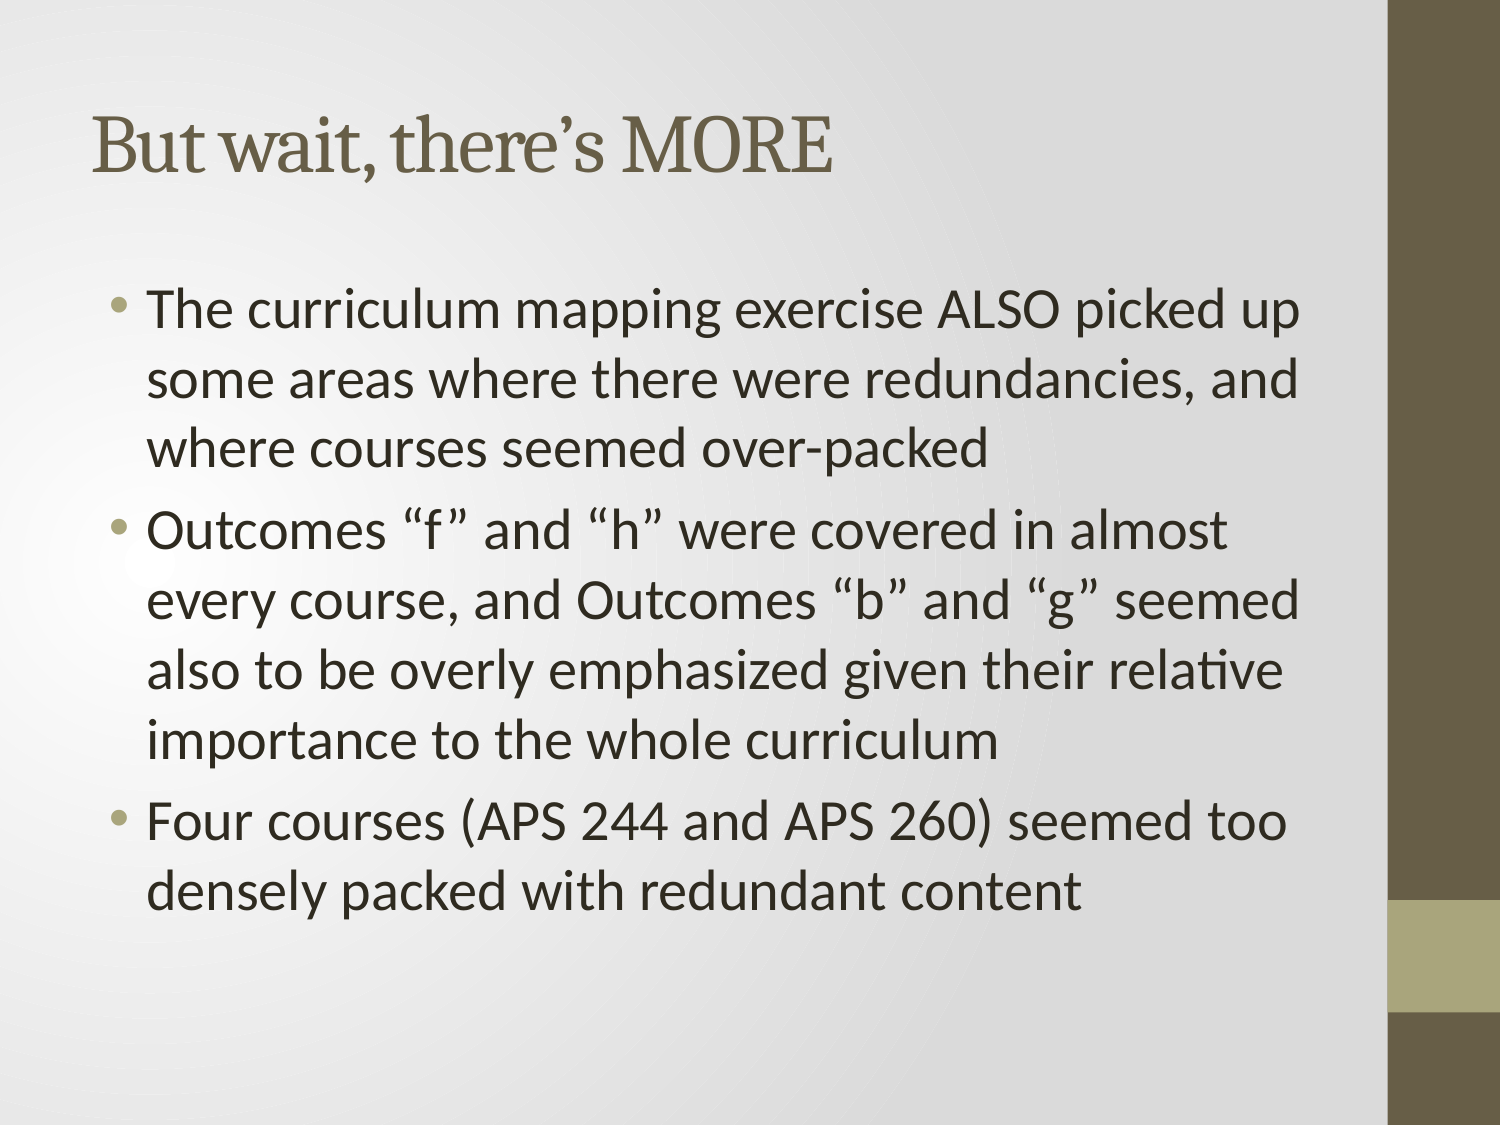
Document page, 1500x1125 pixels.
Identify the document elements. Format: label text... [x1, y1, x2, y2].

title But wait, there’s MORE [75, 45, 1325, 233]
list The curriculum mapping exercise ALSO picked up some areas where there were redundancies, and where courses seemed over-packed Outcomes “f” and “h” were covered in almost every course, and Outcomes “b” and “g” seemed also to be overly emphasized given their relative importance to the whole curriculum Four courses (APS 244 and APS 260) seemed too densely packed with redundant content [75, 262, 1325, 1050]
